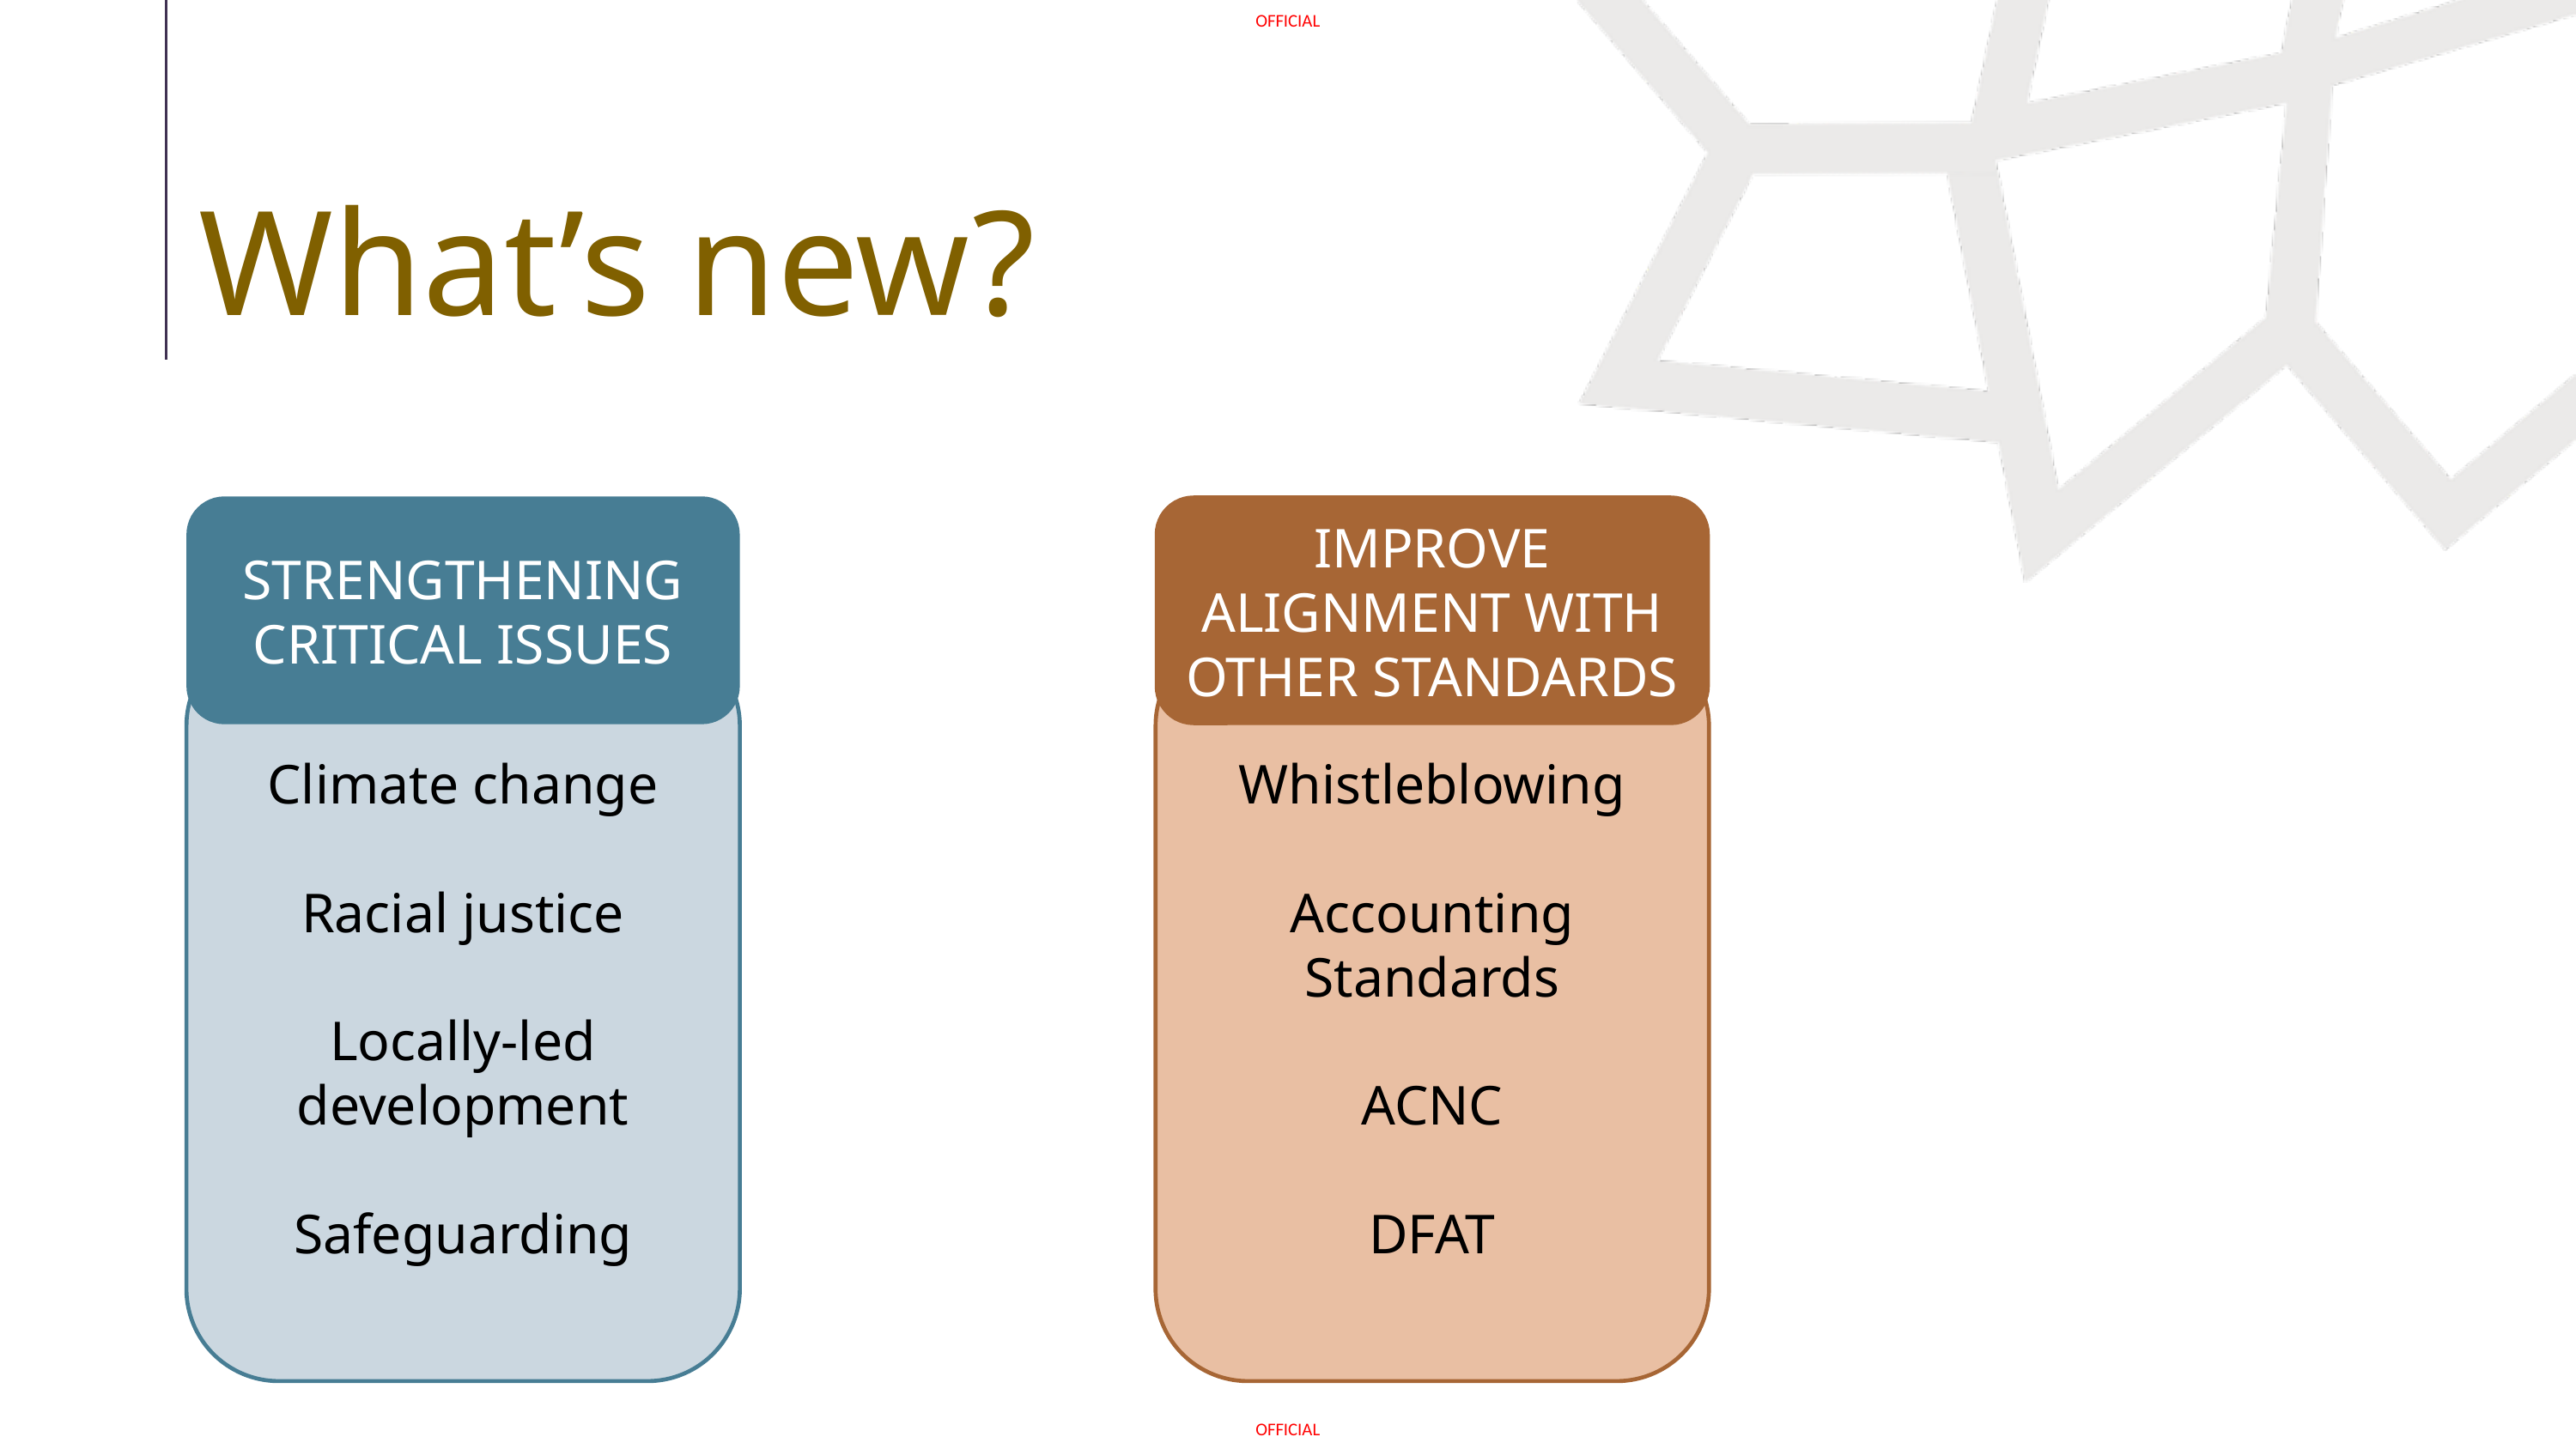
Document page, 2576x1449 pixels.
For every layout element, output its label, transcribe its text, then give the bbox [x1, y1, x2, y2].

text_box STRENGTHENING CRITICAL ISSUES [186, 496, 740, 724]
text_box Climate change Racial justice Locally-led development Safeguarding [186, 701, 740, 1381]
text_box What’s new? [186, 164, 1572, 351]
text_box IMPROVE ALIGNMENT WITH OTHER STANDARDS [1155, 496, 1710, 724]
picture [1577, 0, 2576, 583]
text_box Whistleblowing Accounting Standards ACNC DFAT [1155, 703, 1710, 1381]
